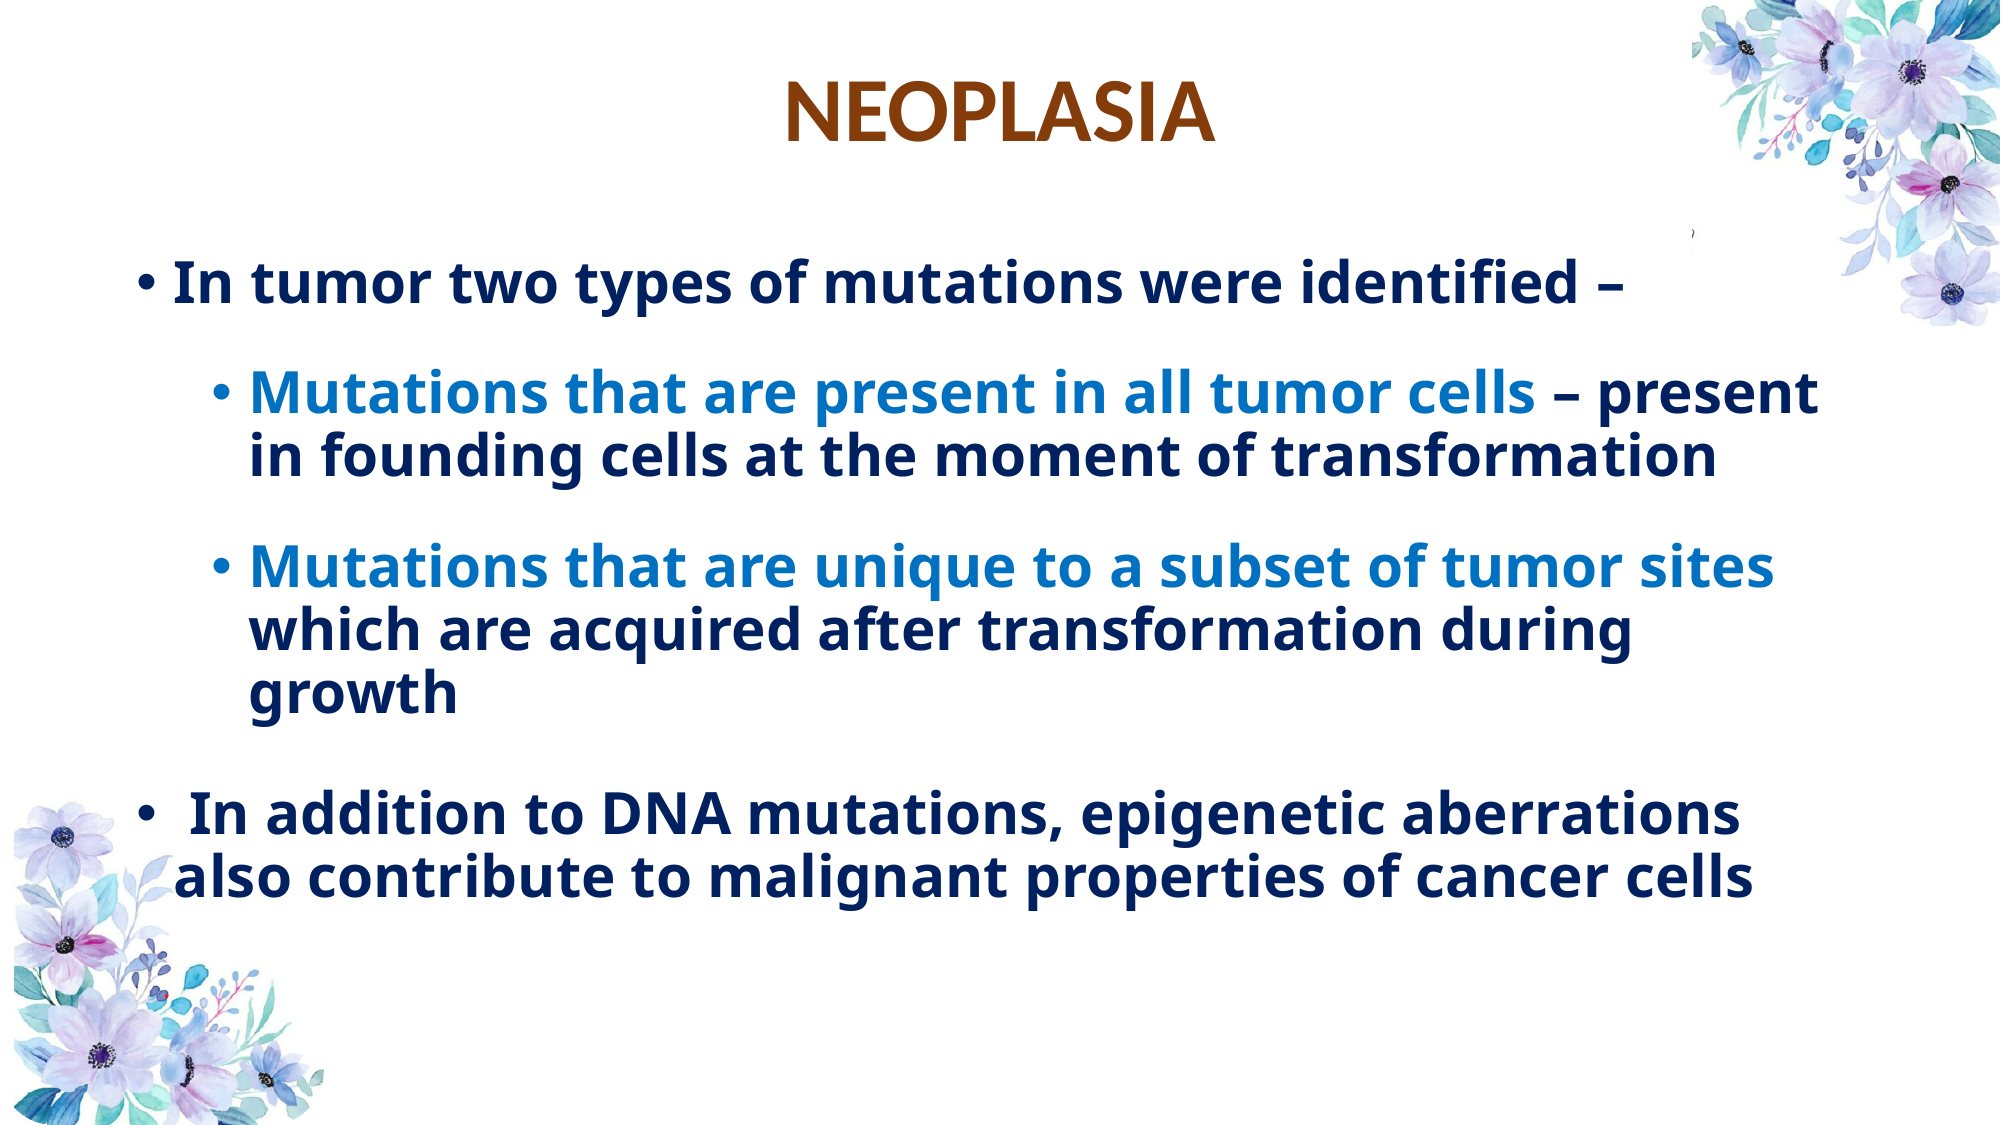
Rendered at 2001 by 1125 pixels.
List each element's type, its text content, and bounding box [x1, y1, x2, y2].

list In tumor two types of mutations were identified – Mutations that are present in all tumor cells – present in founding cells at the moment of transformation Mutations that are unique to a subset of tumor sites which are acquired after transformation during growth In addition to DNA mutations, epigenetic aberrations also contribute to malignant properties of cancer cells [121, 245, 1847, 920]
picture [1692, 0, 2000, 326]
picture [0, 795, 324, 1125]
title NEOPLASIA [137, 3, 1692, 221]
